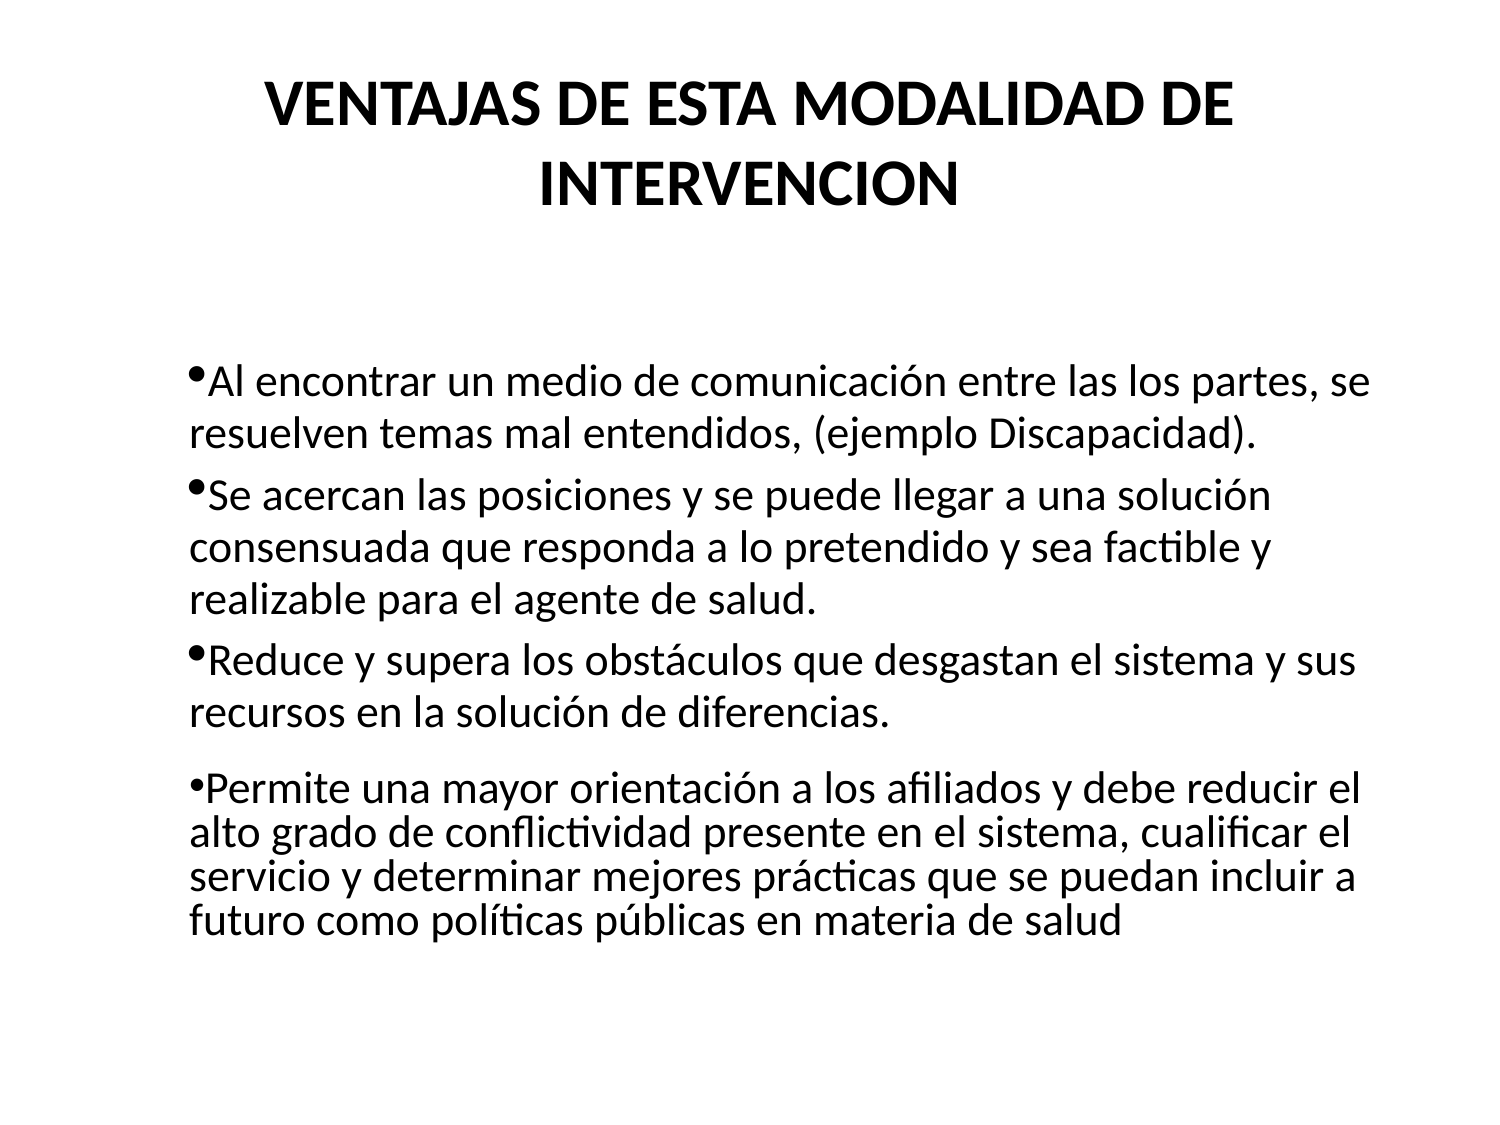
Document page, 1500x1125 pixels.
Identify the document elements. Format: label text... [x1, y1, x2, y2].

title VENTAJAS DE ESTA MODALIDAD DE INTERVENCION [74, 44, 1426, 233]
list Al encontrar un medio de comunicación entre las los partes, se resuelven temas mal entendidos, (ejemplo Discapacidad). Se acercan las posiciones y se puede llegar a una solución consensuada que responda a lo pretendido y sea factible y realizable para el agente de salud. Reduce y supera los obstáculos que desgastan el sistema y sus recursos en la solución de diferencias. Permite una mayor orientación a los afiliados y debe reducir el alto grado de conflictividad presente en el sistema, cualificar el servicio y determinar mejores prácticas que se puedan incluir a futuro como políticas públicas en materia de salud [74, 262, 1426, 1006]
